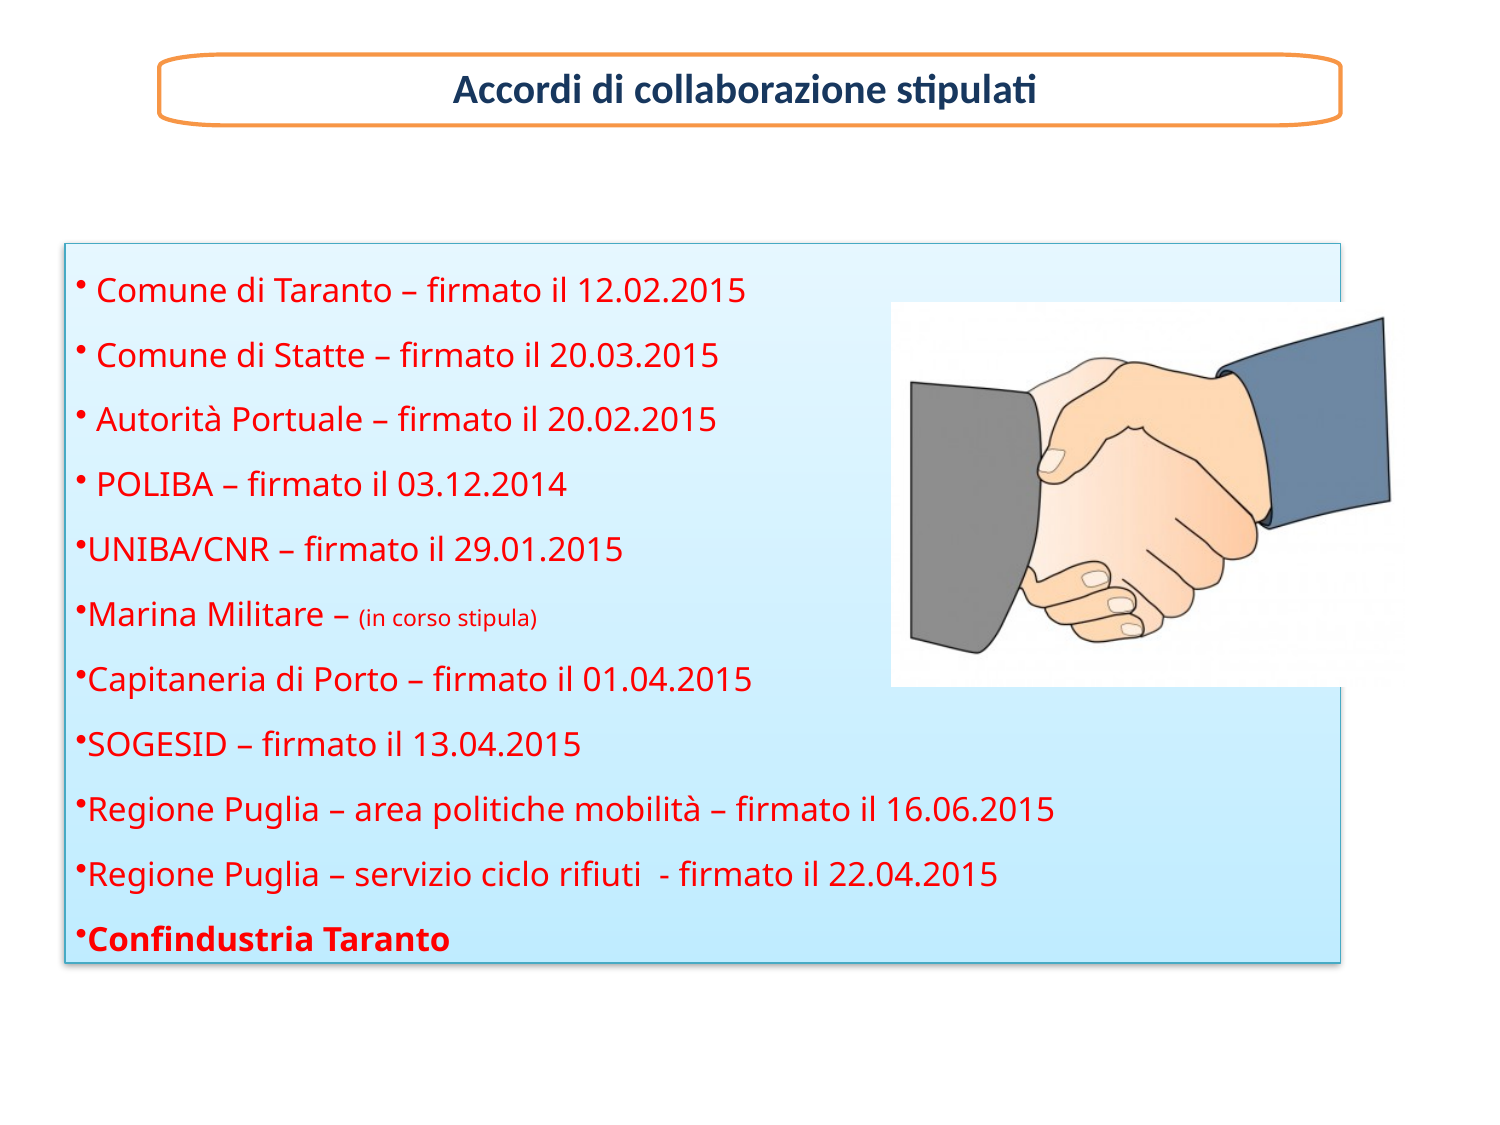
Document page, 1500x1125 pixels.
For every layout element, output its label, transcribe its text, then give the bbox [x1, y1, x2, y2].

text_box Comune di Taranto – firmato il 12.02.2015 Comune di Statte – firmato il 20.03.2015 Autorità Portuale – firmato il 20.02.2015 POLIBA – firmato il 03.12.2014 UNIBA/CNR – firmato il 29.01.2015 Marina Militare – (in corso stipula) Capitaneria di Porto – firmato il 01.04.2015 SOGESID – firmato il 13.04.2015 Regione Puglia – area politiche mobilità – firmato il 16.06.2015 Regione Puglia – servizio ciclo rifiuti - firmato il 22.04.2015 Confindustria Taranto [64, 243, 1341, 964]
text_box Accordi di collaborazione stipulati [157, 52, 1343, 128]
picture [891, 302, 1405, 687]
